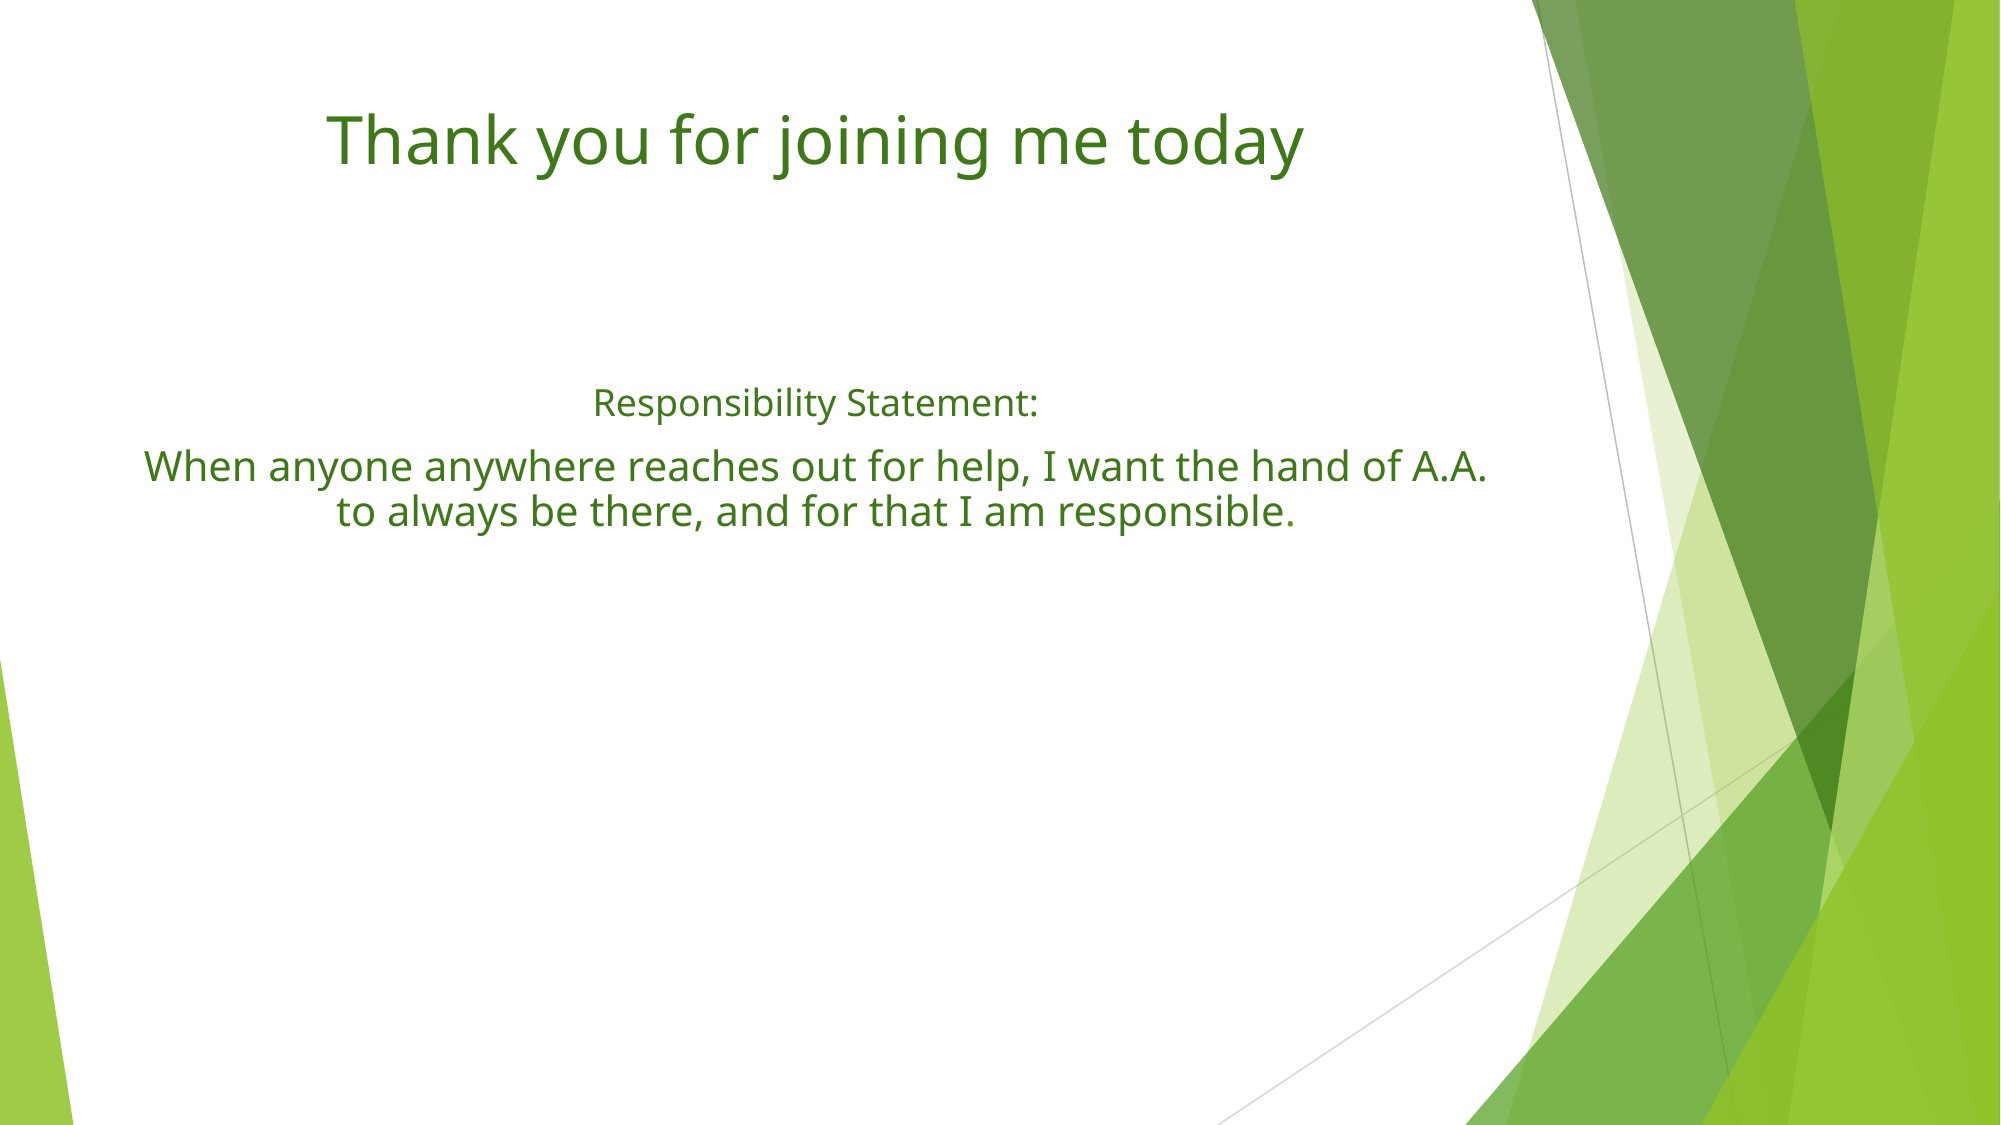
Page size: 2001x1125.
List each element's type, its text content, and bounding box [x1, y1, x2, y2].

list Thank you for joining me today Responsibility Statement: When anyone anywhere reaches out for help, I want the hand of A.A. to always be there, and for that I am responsible. [111, 99, 1522, 991]
